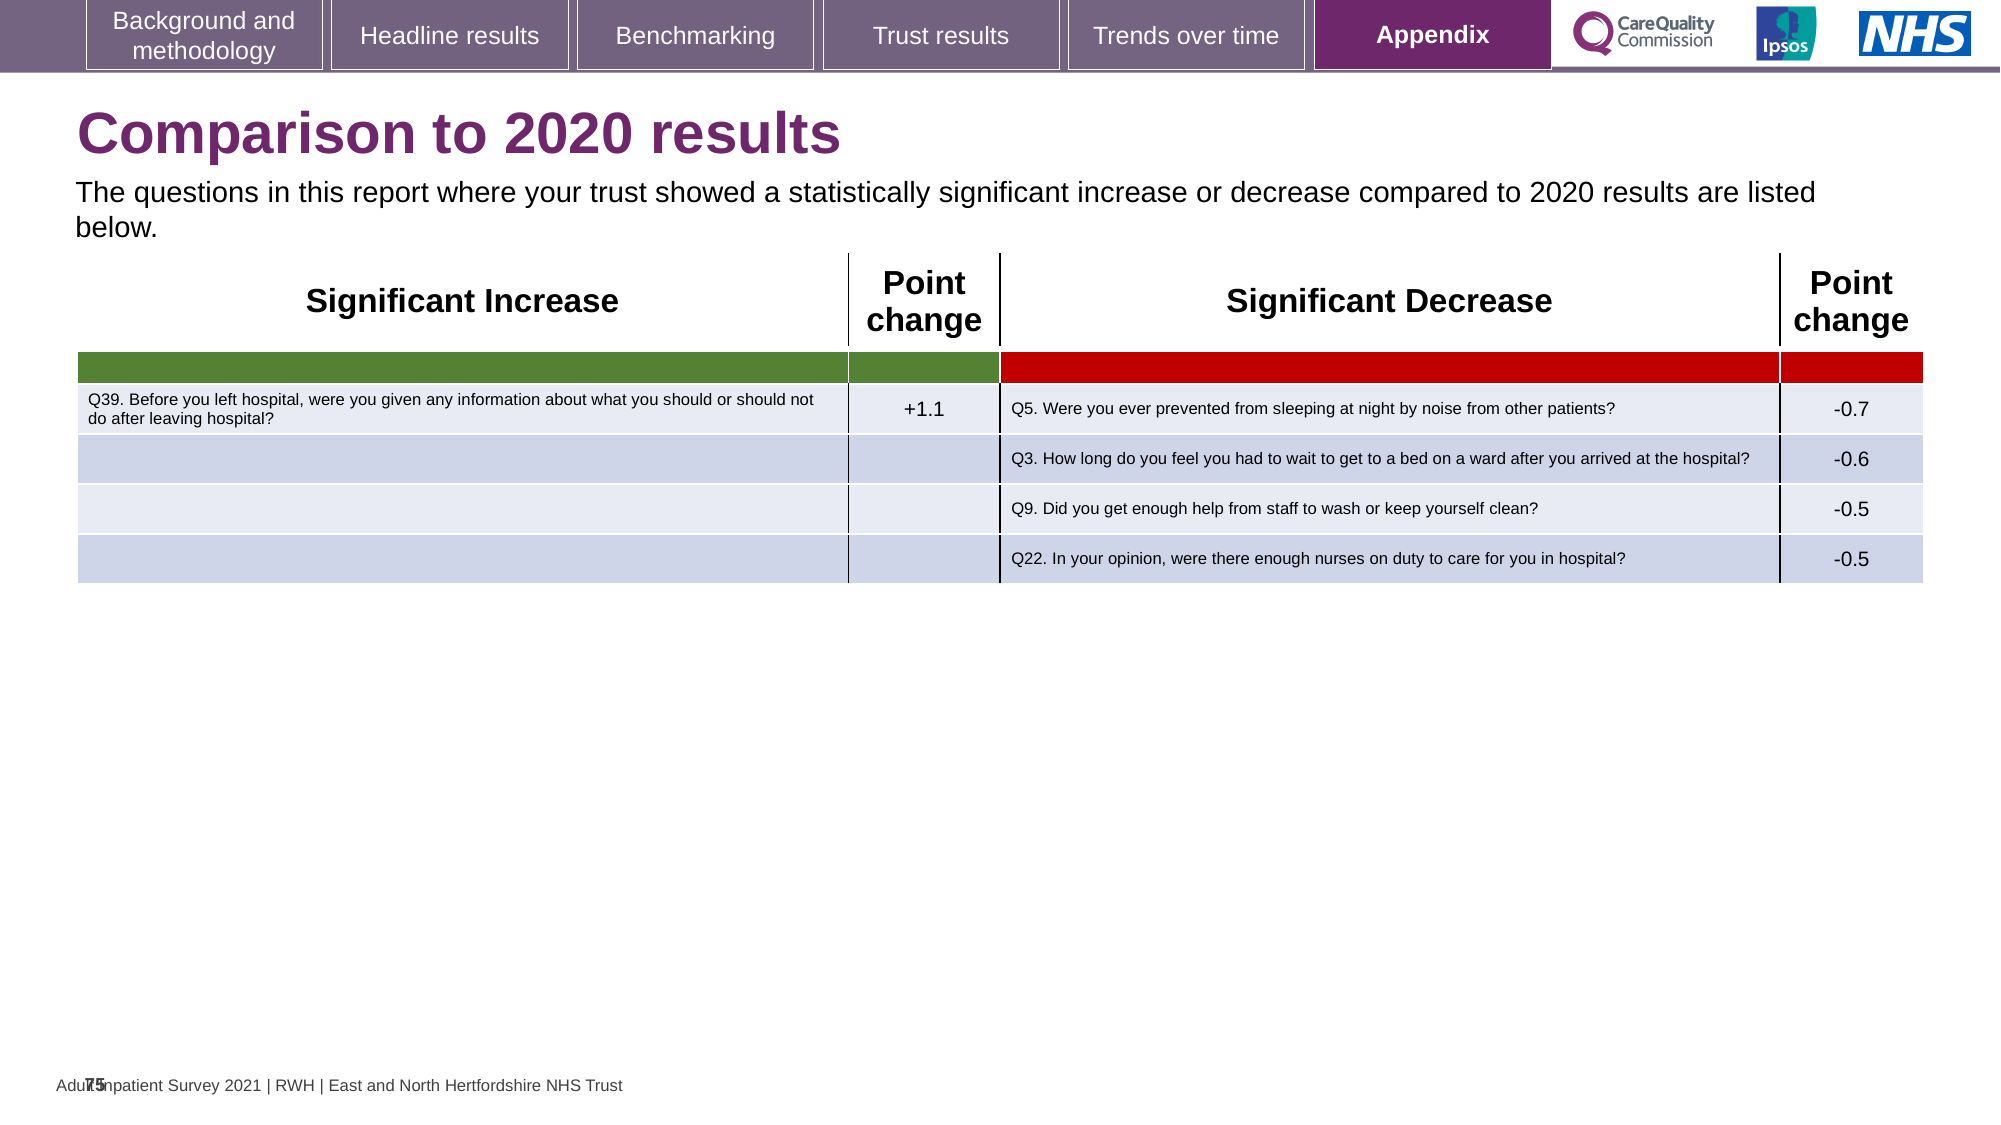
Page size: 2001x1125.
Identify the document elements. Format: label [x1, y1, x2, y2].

table_cell [1001, 535, 1779, 583]
table_cell [849, 535, 999, 583]
picture [1859, 11, 1971, 56]
table_cell [1001, 385, 1779, 433]
table_cell [849, 485, 999, 533]
table_cell [849, 385, 999, 433]
table_header [849, 255, 999, 346]
table_cell [78, 535, 848, 583]
picture [1573, 11, 1715, 56]
chart [0, 0, 334, 84]
text_box [60, 165, 1887, 251]
table_cell [1001, 485, 1779, 533]
table_cell [78, 435, 848, 483]
table_cell [78, 385, 848, 433]
table_cell [78, 485, 848, 533]
table_cell [849, 352, 999, 383]
table_cell [1781, 485, 1923, 533]
table_cell [849, 435, 999, 483]
table_cell [1781, 535, 1923, 583]
title [62, 81, 1936, 189]
picture [1756, 6, 1817, 61]
table_cell [1001, 352, 1779, 383]
table_cell [1781, 435, 1923, 483]
table_cell [1781, 385, 1923, 433]
table_cell [1781, 352, 1923, 383]
text_box [84, 1065, 122, 1125]
table_header [1781, 255, 1923, 346]
table_header [78, 255, 848, 346]
table_cell [78, 352, 848, 383]
table_cell [1001, 435, 1779, 483]
table_header [1001, 255, 1779, 346]
